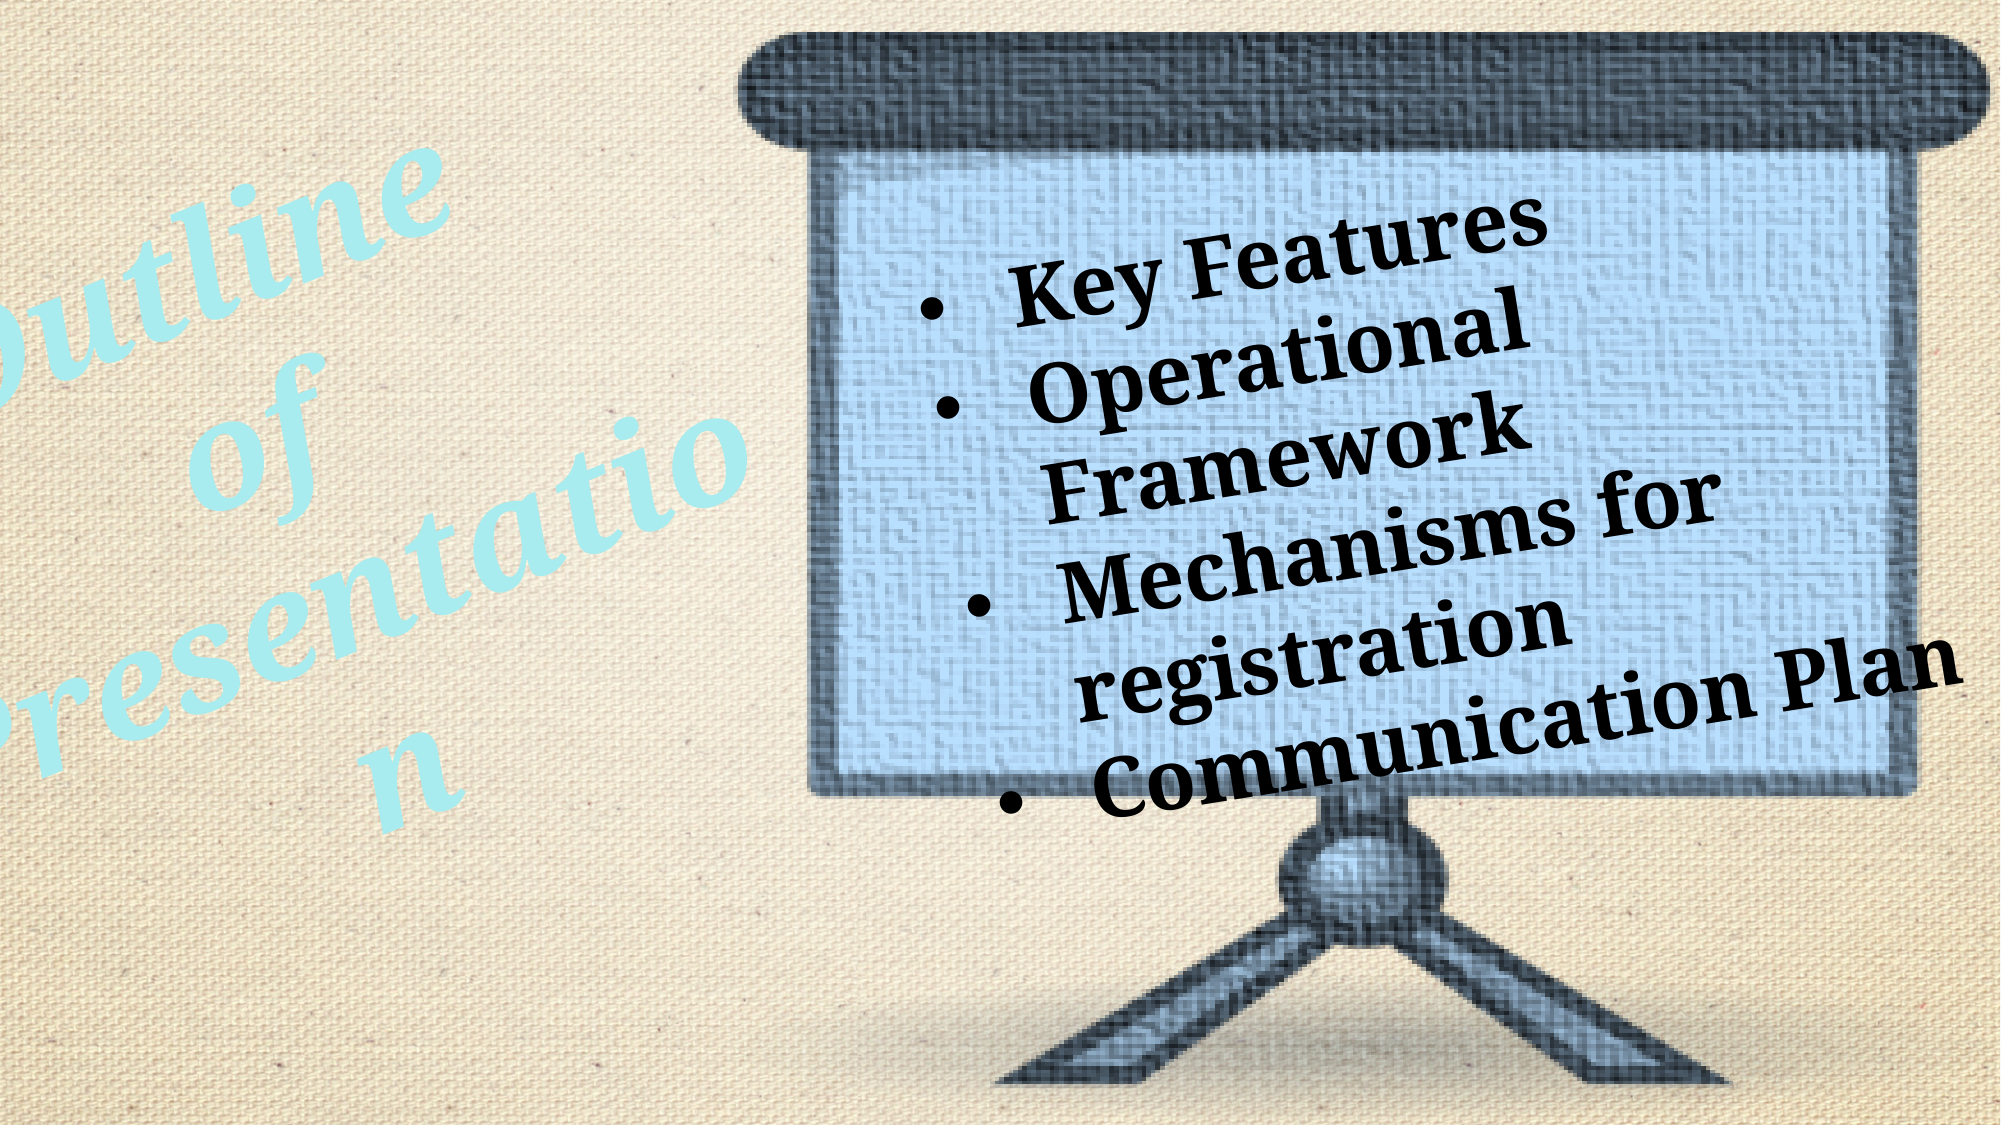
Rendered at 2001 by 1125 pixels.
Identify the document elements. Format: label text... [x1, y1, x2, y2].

picture [0, 0, 2001, 1125]
title Outline of Presentation [0, 333, 720, 1033]
